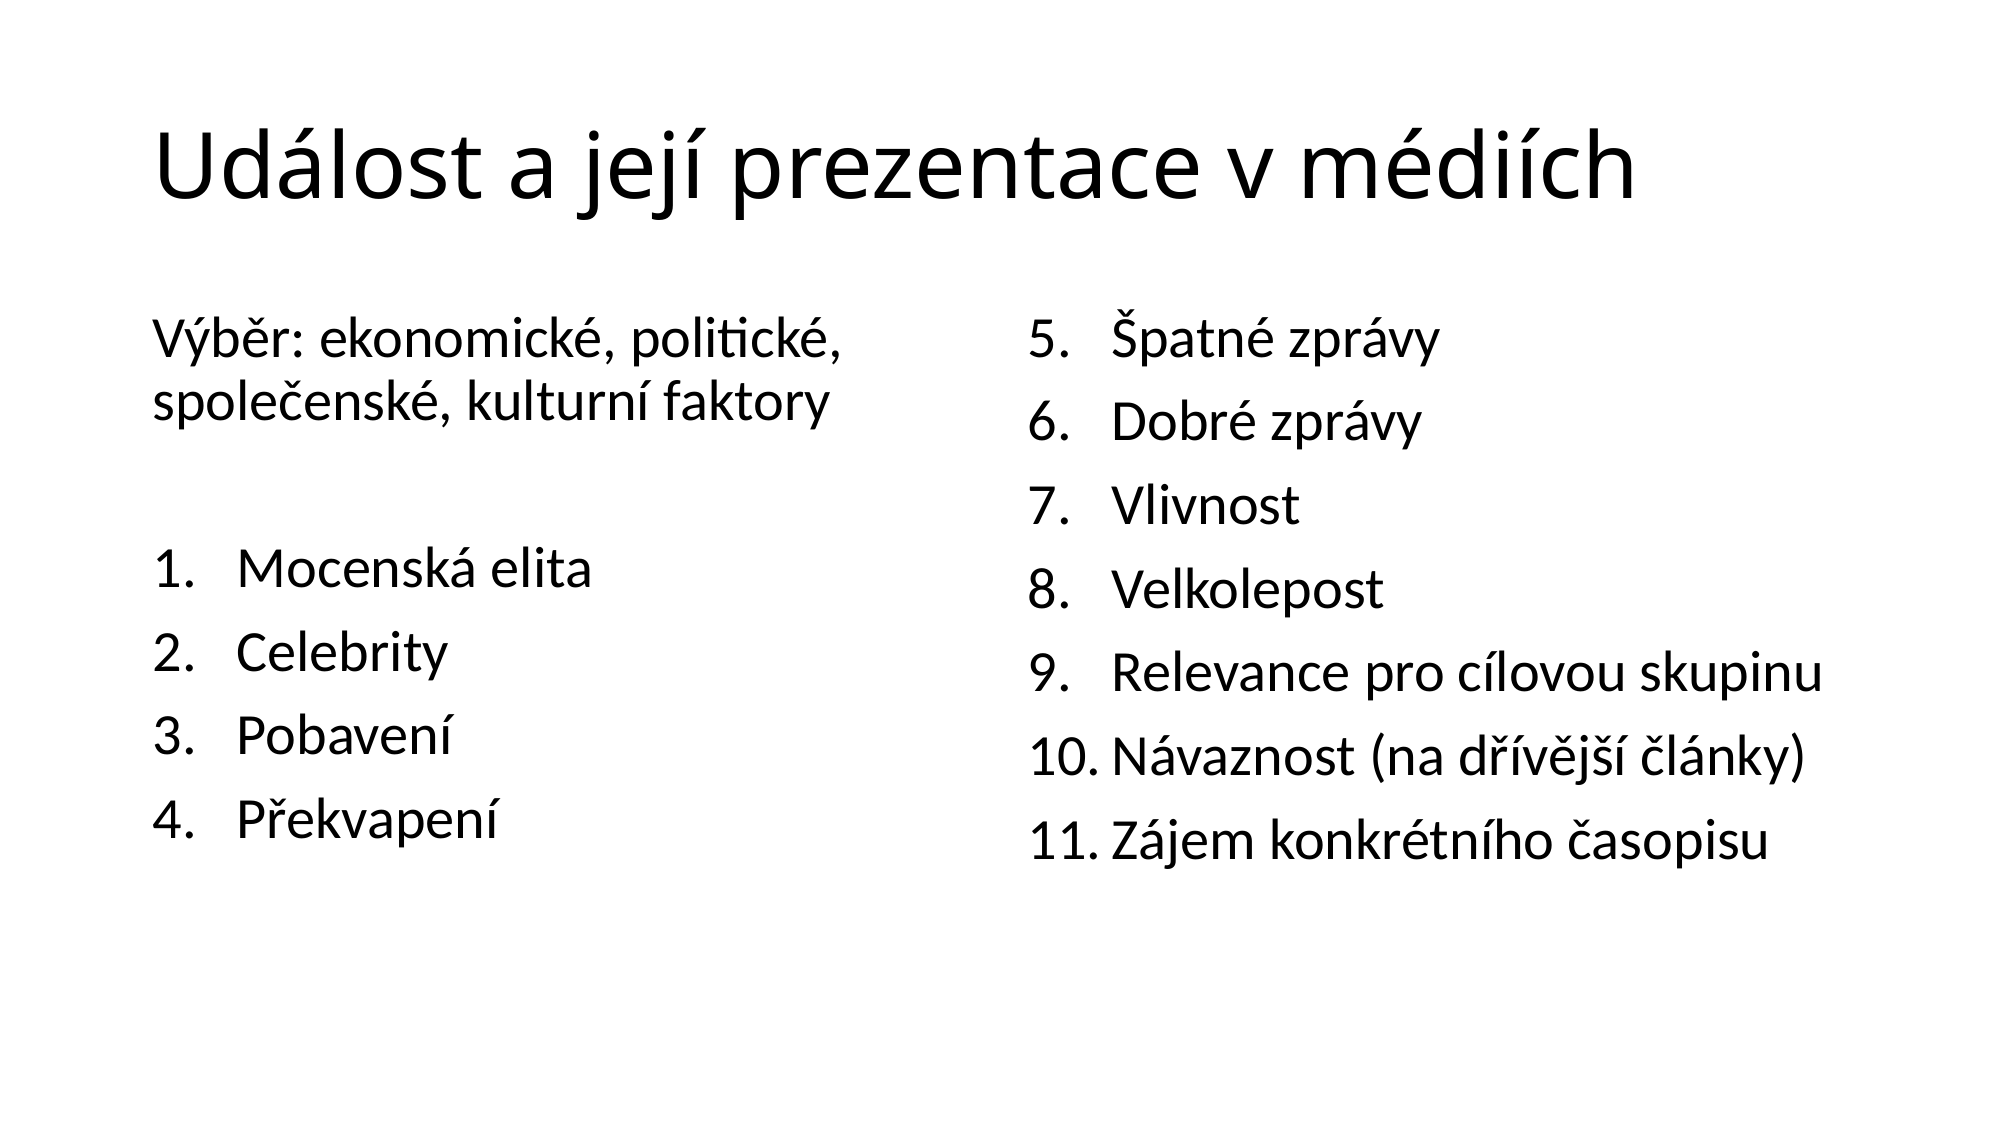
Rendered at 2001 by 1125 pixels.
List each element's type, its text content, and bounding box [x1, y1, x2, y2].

list Špatné zprávy Dobré zprávy Vlivnost Velkolepost Relevance pro cílovou skupinu Návaznost (na dřívější články) Zájem konkrétního časopisu [1012, 299, 1863, 1014]
title Událost a její prezentace v médiích [137, 59, 1863, 278]
list Výběr: ekonomické, politické, společenské, kulturní faktory Mocenská elita Celebrity Pobavení Překvapení [137, 299, 988, 1014]
